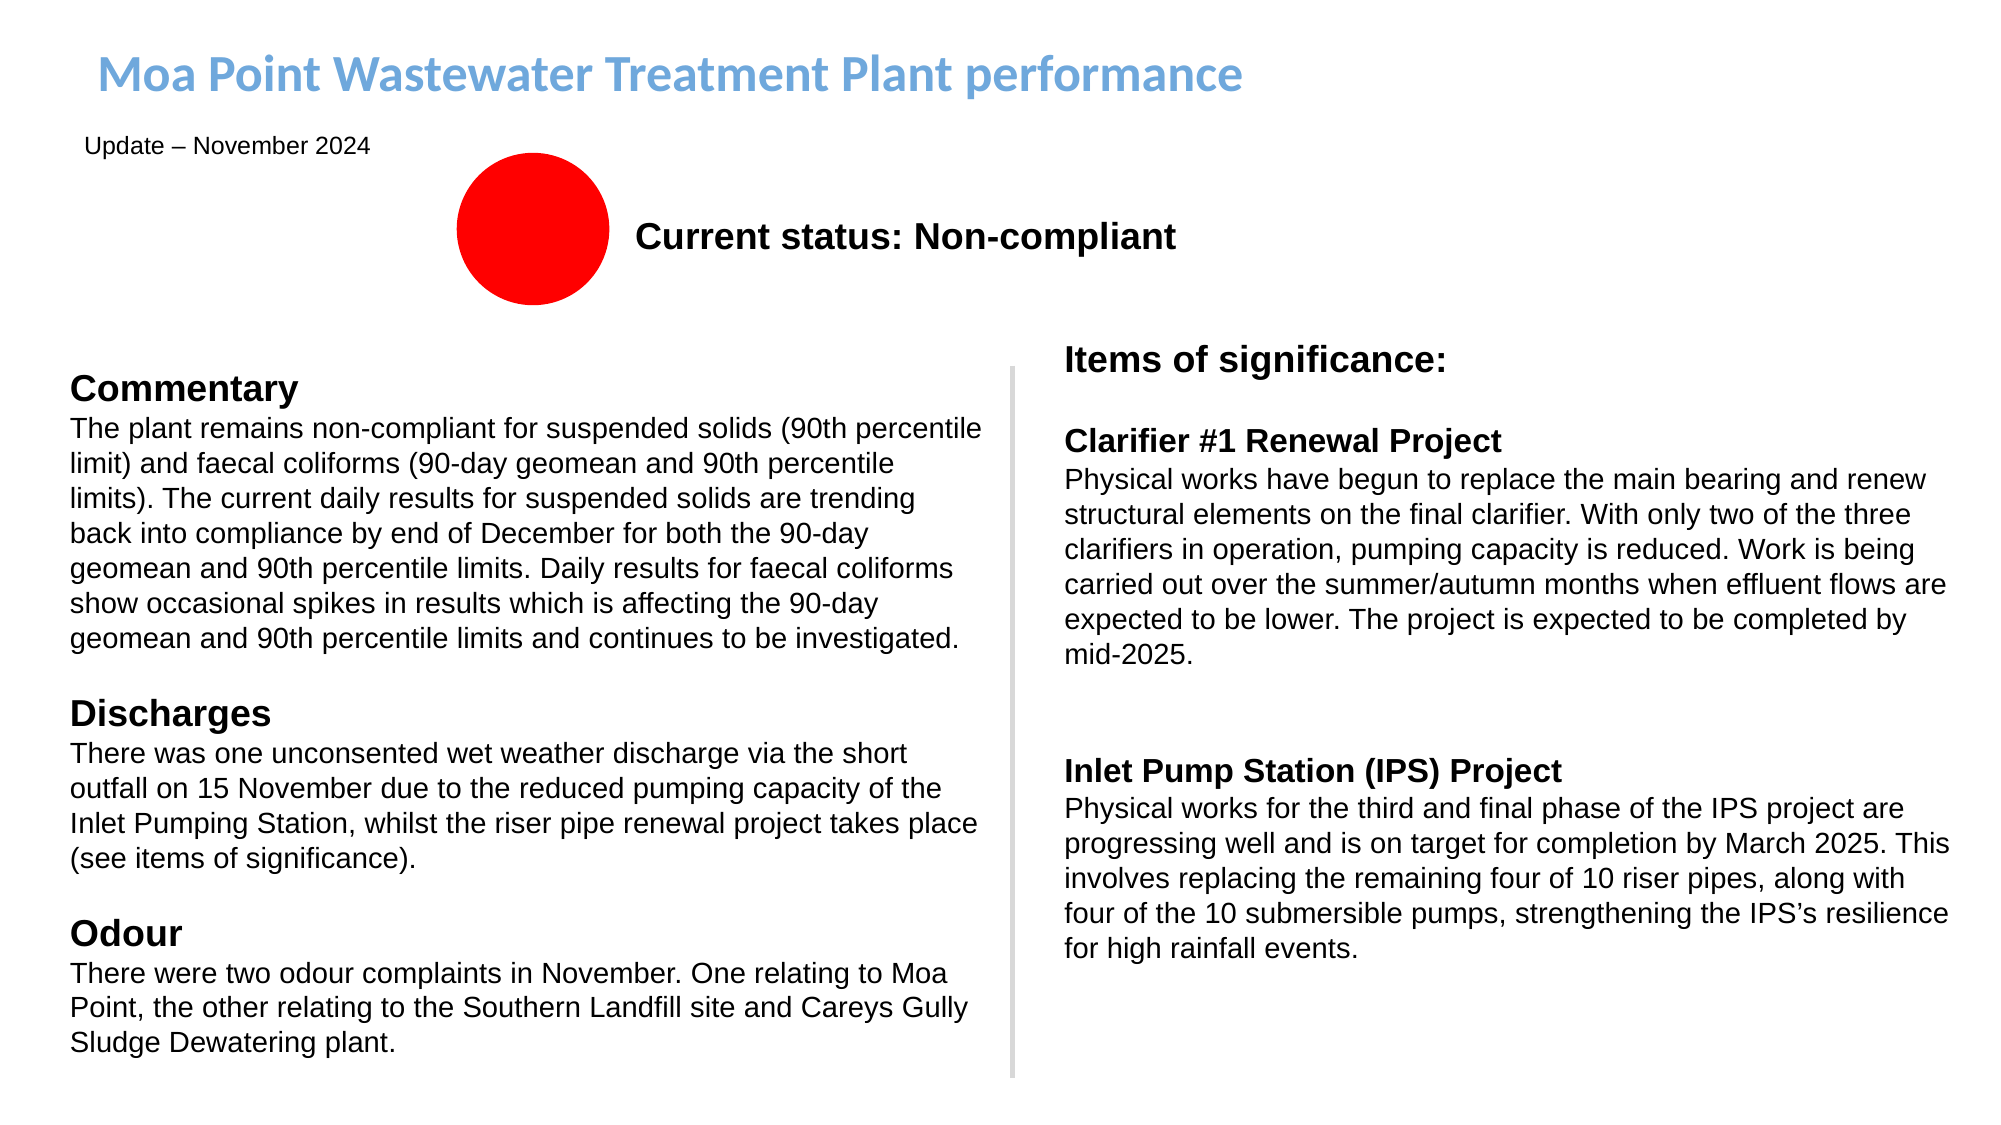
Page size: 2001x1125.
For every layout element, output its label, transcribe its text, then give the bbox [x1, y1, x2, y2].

text_box Update – November 2024 [69, 122, 985, 167]
text_box [457, 153, 609, 305]
text_box Current status: Non-compliant [620, 204, 1731, 265]
text_box Items of significance: ​Clarifier #1 Renewal Project Physical works have begun to replace the main bearing and renew structural elements on the final clarifier. With only two of the three clarifiers in operation, pumping capacity is reduced. Work is being carried out over the summer/autumn months when effluent flows are expected to be lower. The project is expected to be completed by mid-2025. Inlet Pump Station (IPS) Project Physical works for the third and final phase of the IPS project are progressing well and is on target for completion by March 2025. This involves replacing the remaining four of 10 riser pipes, along with four of the 10 submersible pumps, strengthening the IPS’s resilience for high rainfall events. [1049, 327, 1967, 1042]
text_box Moa Point Wastewater Treatment Plant performance [82, 23, 1967, 117]
text_box Commentary The plant remains non-compliant for suspended solids (90th percentile limit) and faecal coliforms (90-day geomean and 90th percentile limits). The current daily results for suspended solids are trending back into compliance by end of December for both the 90-day geomean and 90th percentile limits. Daily results for faecal coliforms show occasional spikes in results which is affecting the 90-day geomean and 90th percentile limits and continues to be investigated. Discharges There was one unconsented wet weather discharge via the short outfall on 15 November due to the reduced pumping capacity of the Inlet Pumping Station, whilst the riser pipe renewal project takes place (see items of significance). Odour There were two odour complaints in November. One relating to Moa Point, the other relating to the Southern Landfill site and Careys Gully Sludge Dewatering plant. [55, 311, 1000, 1125]
